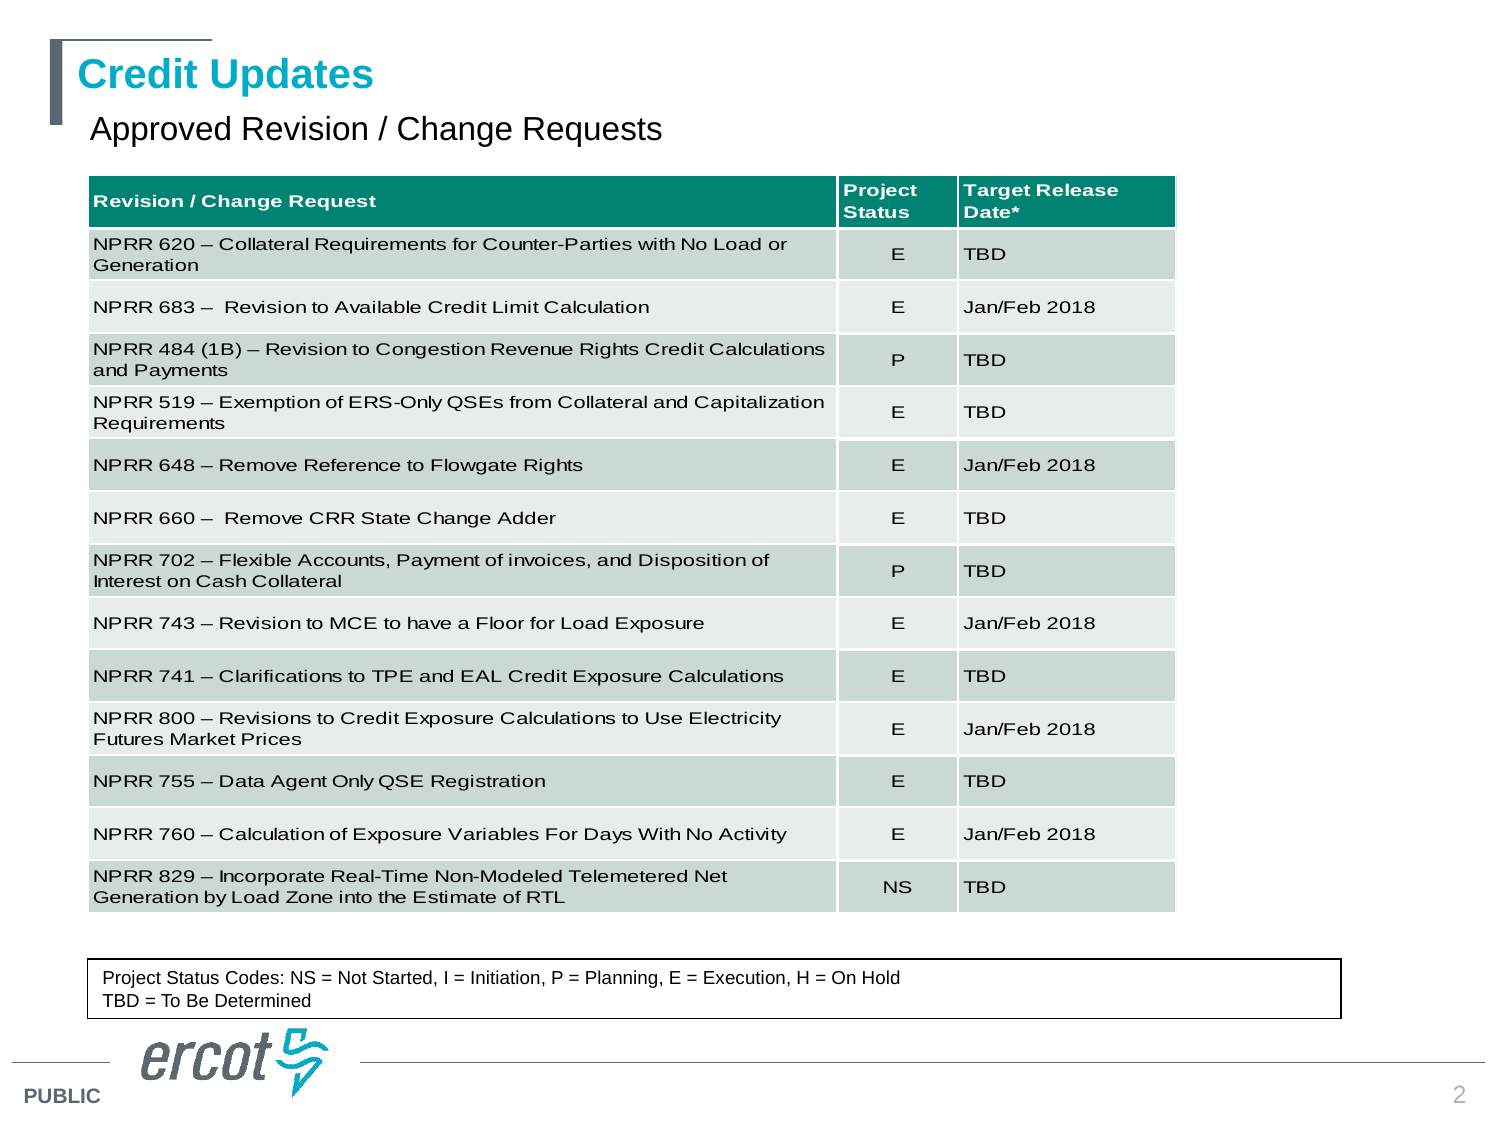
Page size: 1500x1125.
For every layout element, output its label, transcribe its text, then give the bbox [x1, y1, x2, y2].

list Approved Revision / Change Requests [75, 99, 1425, 1038]
picture [137, 1038, 332, 1100]
text_box Project Status Codes: NS = Not Started, I = Initiation, P = Planning, E = Execution, H = On Hold TBD = To Be Determined [87, 958, 1341, 1019]
title Credit Updates [62, 39, 1450, 228]
slide_number 2 [1437, 1076, 1475, 1112]
picture [87, 174, 1179, 915]
